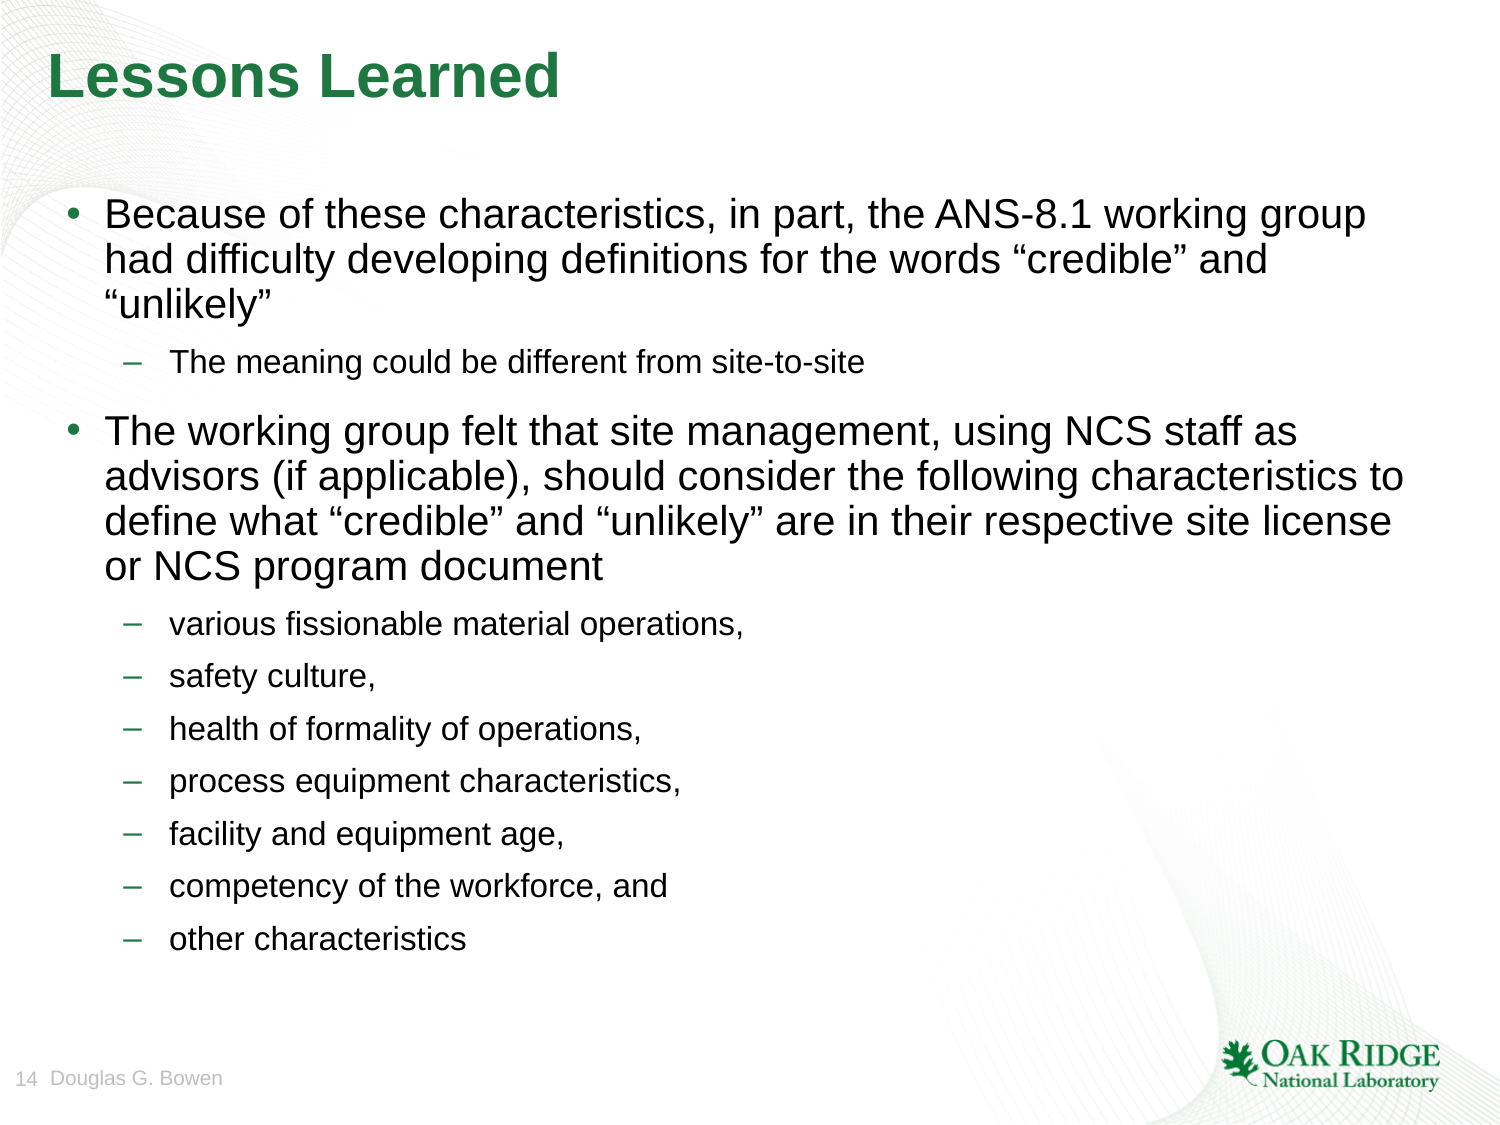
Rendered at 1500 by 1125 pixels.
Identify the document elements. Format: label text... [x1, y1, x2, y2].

title Lessons Learned [32, 38, 1450, 119]
list Because of these characteristics, in part, the ANS-8.1 working group had difficulty developing definitions for the words “credible” and “unlikely” The meaning could be different from site-to-site The working group felt that site management, using NCS staff as advisors (if applicable), should consider the following characteristics to define what “credible” and “unlikely” are in their respective site license or NCS program document various fissionable material operations, safety culture, health of formality of operations, process equipment characteristics, facility and equipment age, competency of the workforce, and other characteristics [51, 185, 1451, 936]
picture [833, 297, 1500, 1125]
